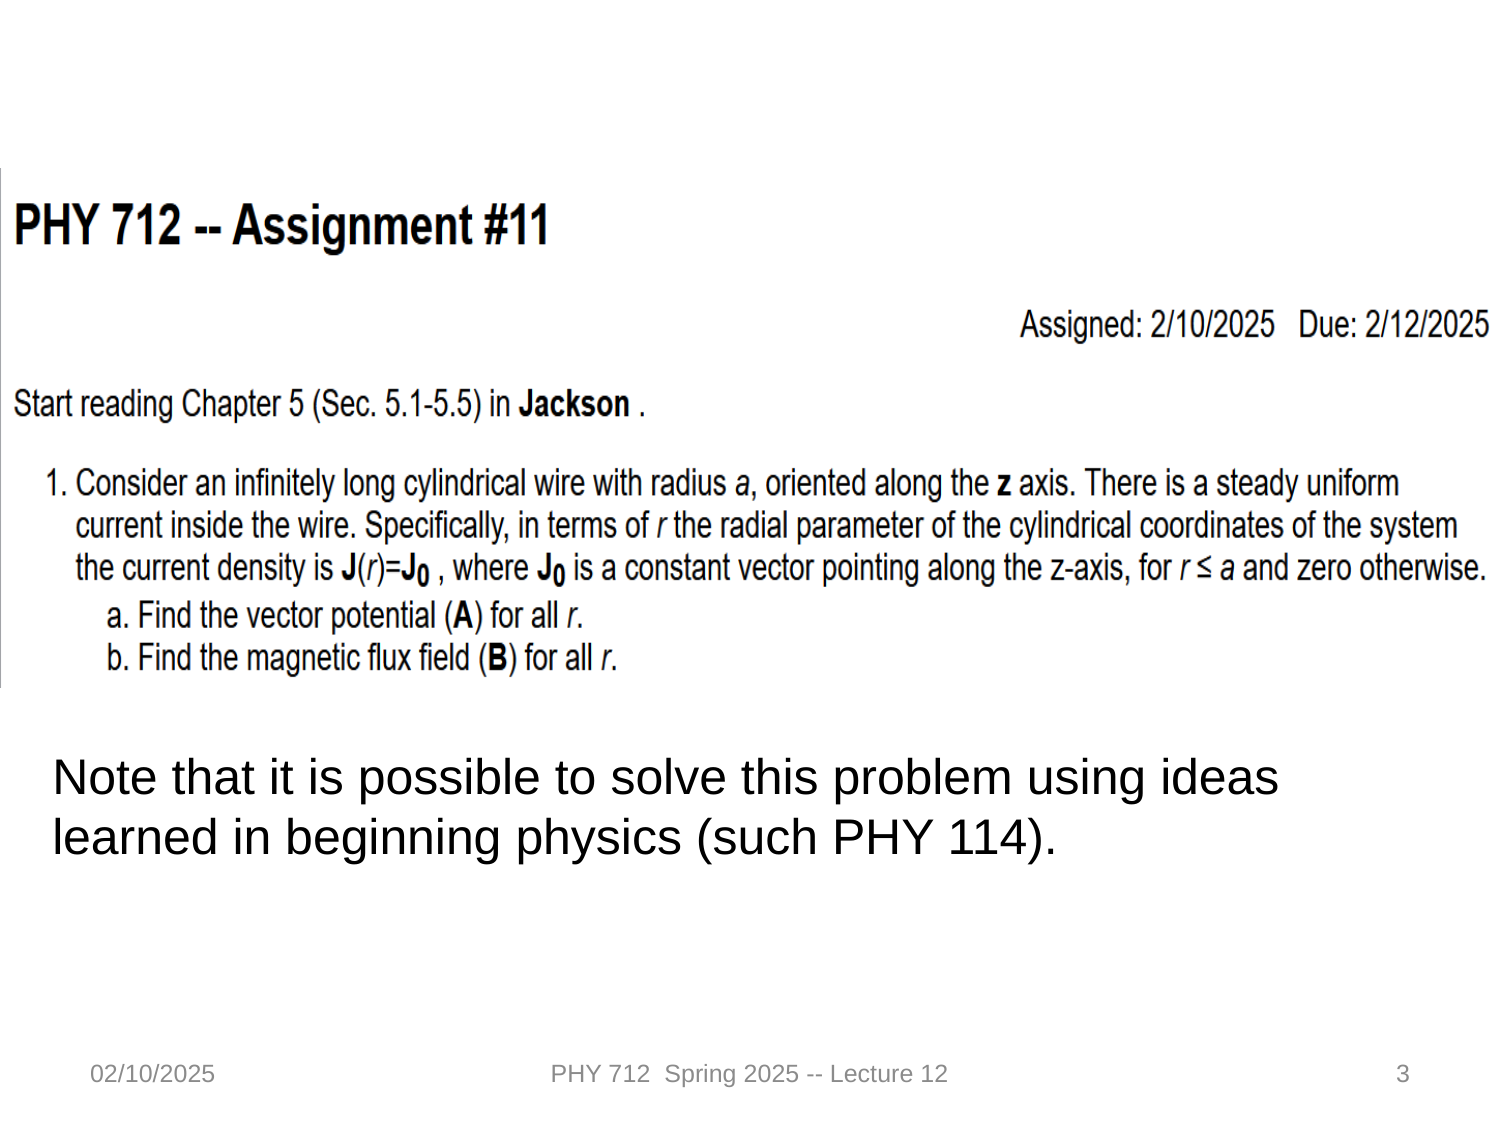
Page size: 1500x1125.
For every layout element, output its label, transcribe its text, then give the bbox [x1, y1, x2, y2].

picture [0, 167, 1500, 688]
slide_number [75, 1042, 425, 1103]
text_box Note that it is possible to solve this problem using ideas learned in beginning physics (such PHY 114). [37, 737, 1425, 873]
footer PHY 712 Spring 2025 -- Lecture 12 [512, 1042, 988, 1103]
slide_number 3 [1074, 1042, 1425, 1103]
